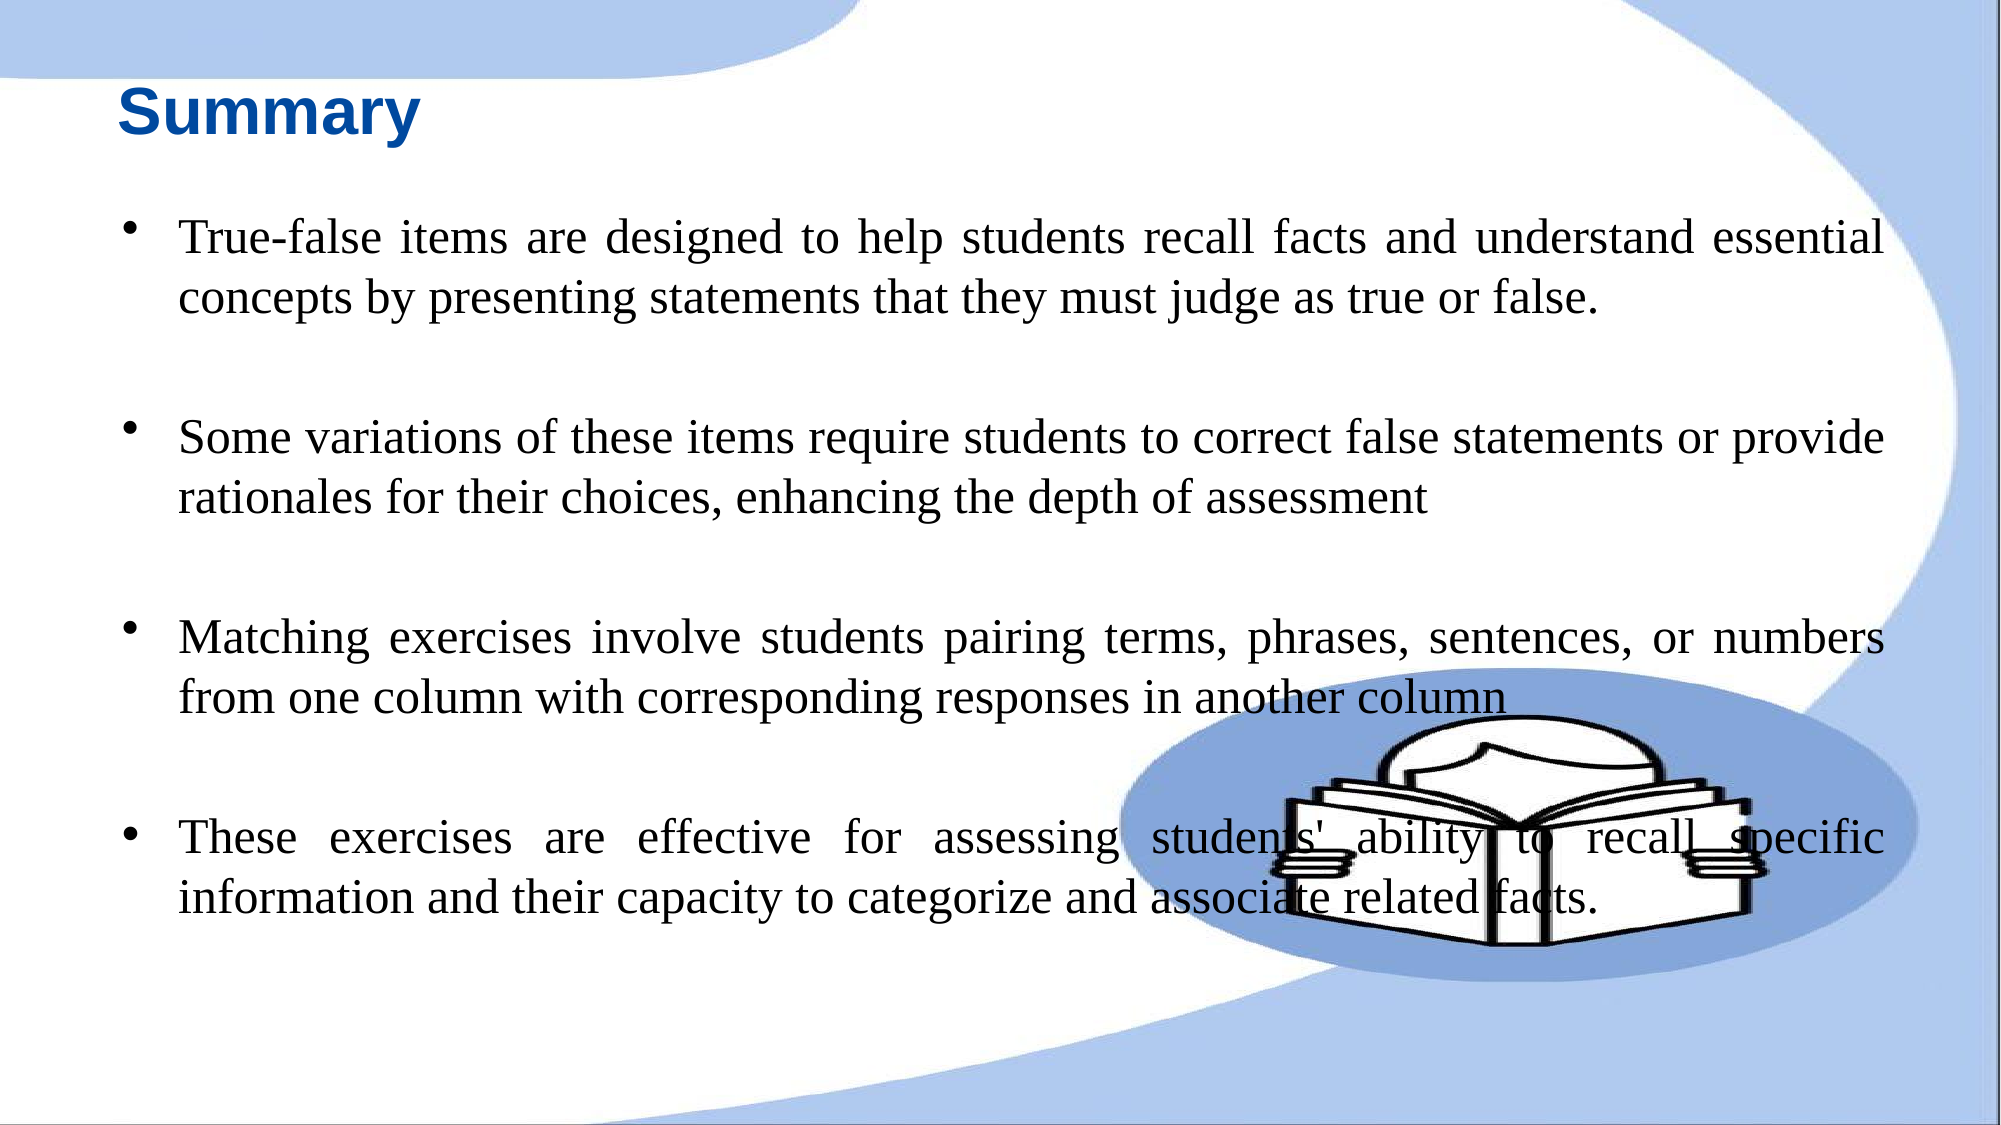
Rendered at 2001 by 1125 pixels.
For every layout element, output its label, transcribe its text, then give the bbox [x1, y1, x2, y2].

picture [0, 0, 2001, 1125]
title Summary [102, 54, 1898, 161]
list True-false items are designed to help students recall facts and understand essential concepts by presenting statements that they must judge as true or false. Some variations of these items require students to correct false statements or provide rationales for their choices, enhancing the depth of assessment Matching exercises involve students pairing terms, phrases, sentences, or numbers from one column with corresponding responses in another column These exercises are effective for assessing students' ability to recall specific information and their capacity to categorize and associate related facts. [106, 196, 1902, 953]
